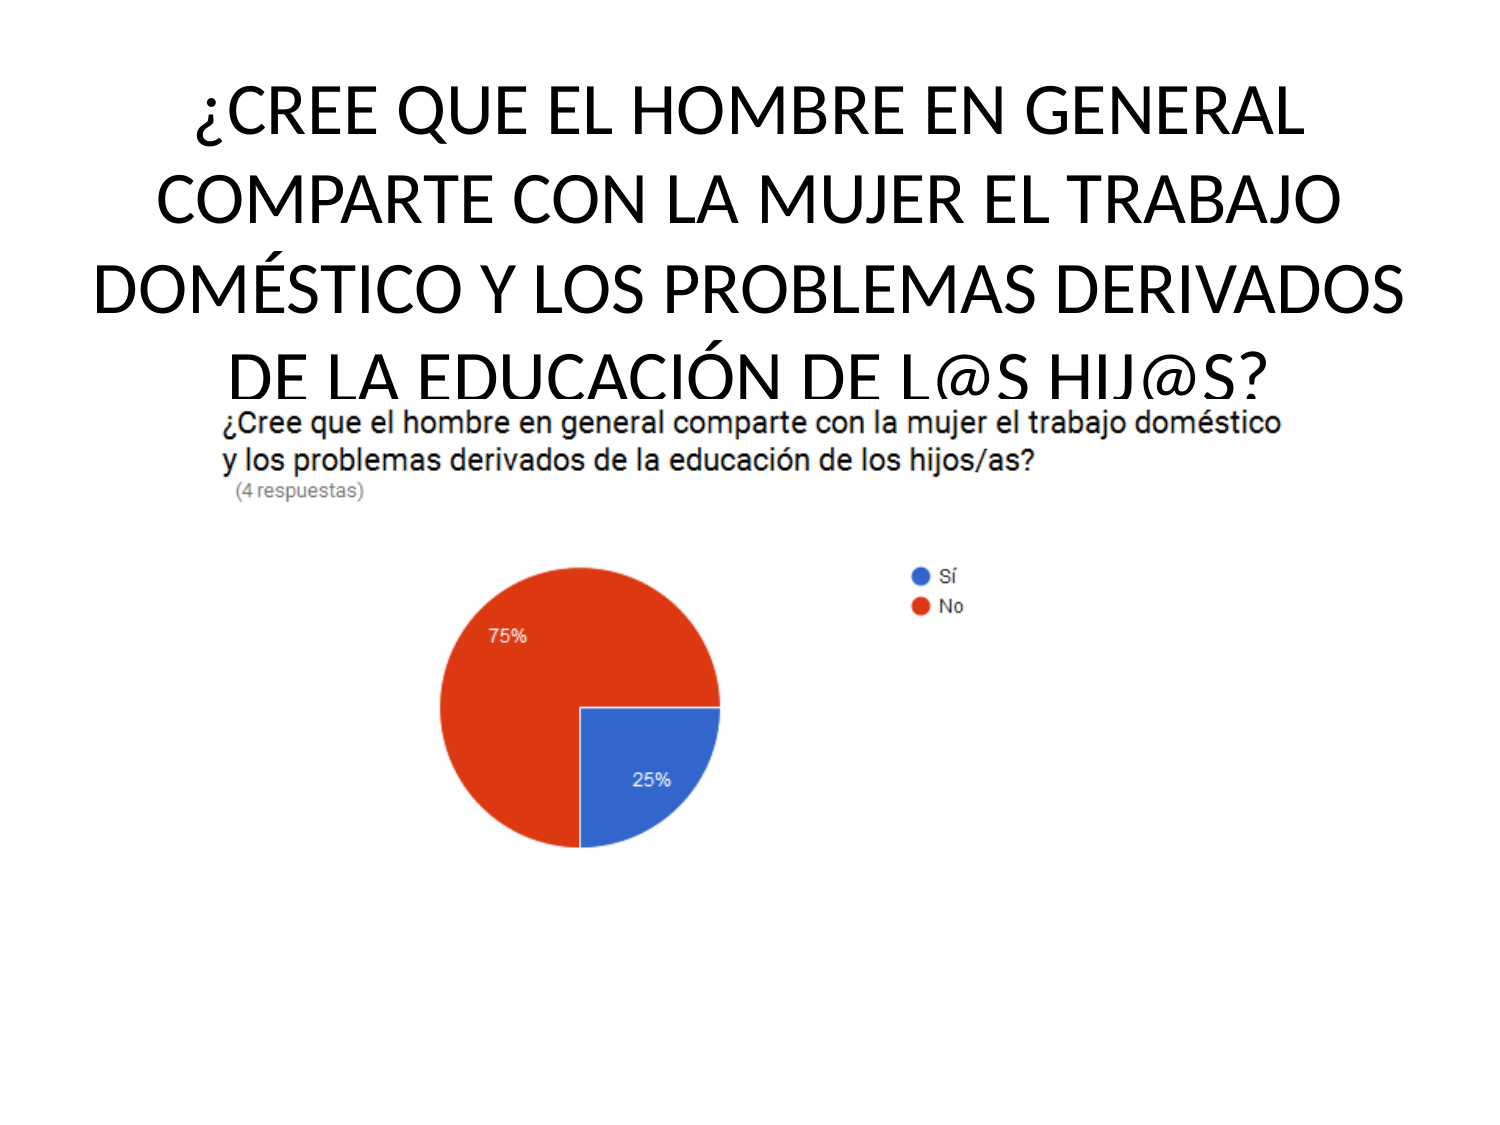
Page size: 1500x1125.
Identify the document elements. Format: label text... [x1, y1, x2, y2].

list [198, 399, 1302, 869]
title ¿CREE QUE EL HOMBRE EN GENERAL COMPARTE CON LA MUJER EL TRABAJO DOMÉSTICO Y LOS PROBLEMAS DERIVADOS DE LA EDUCACIÓN DE L@S HIJ@S? [75, 45, 1425, 433]
